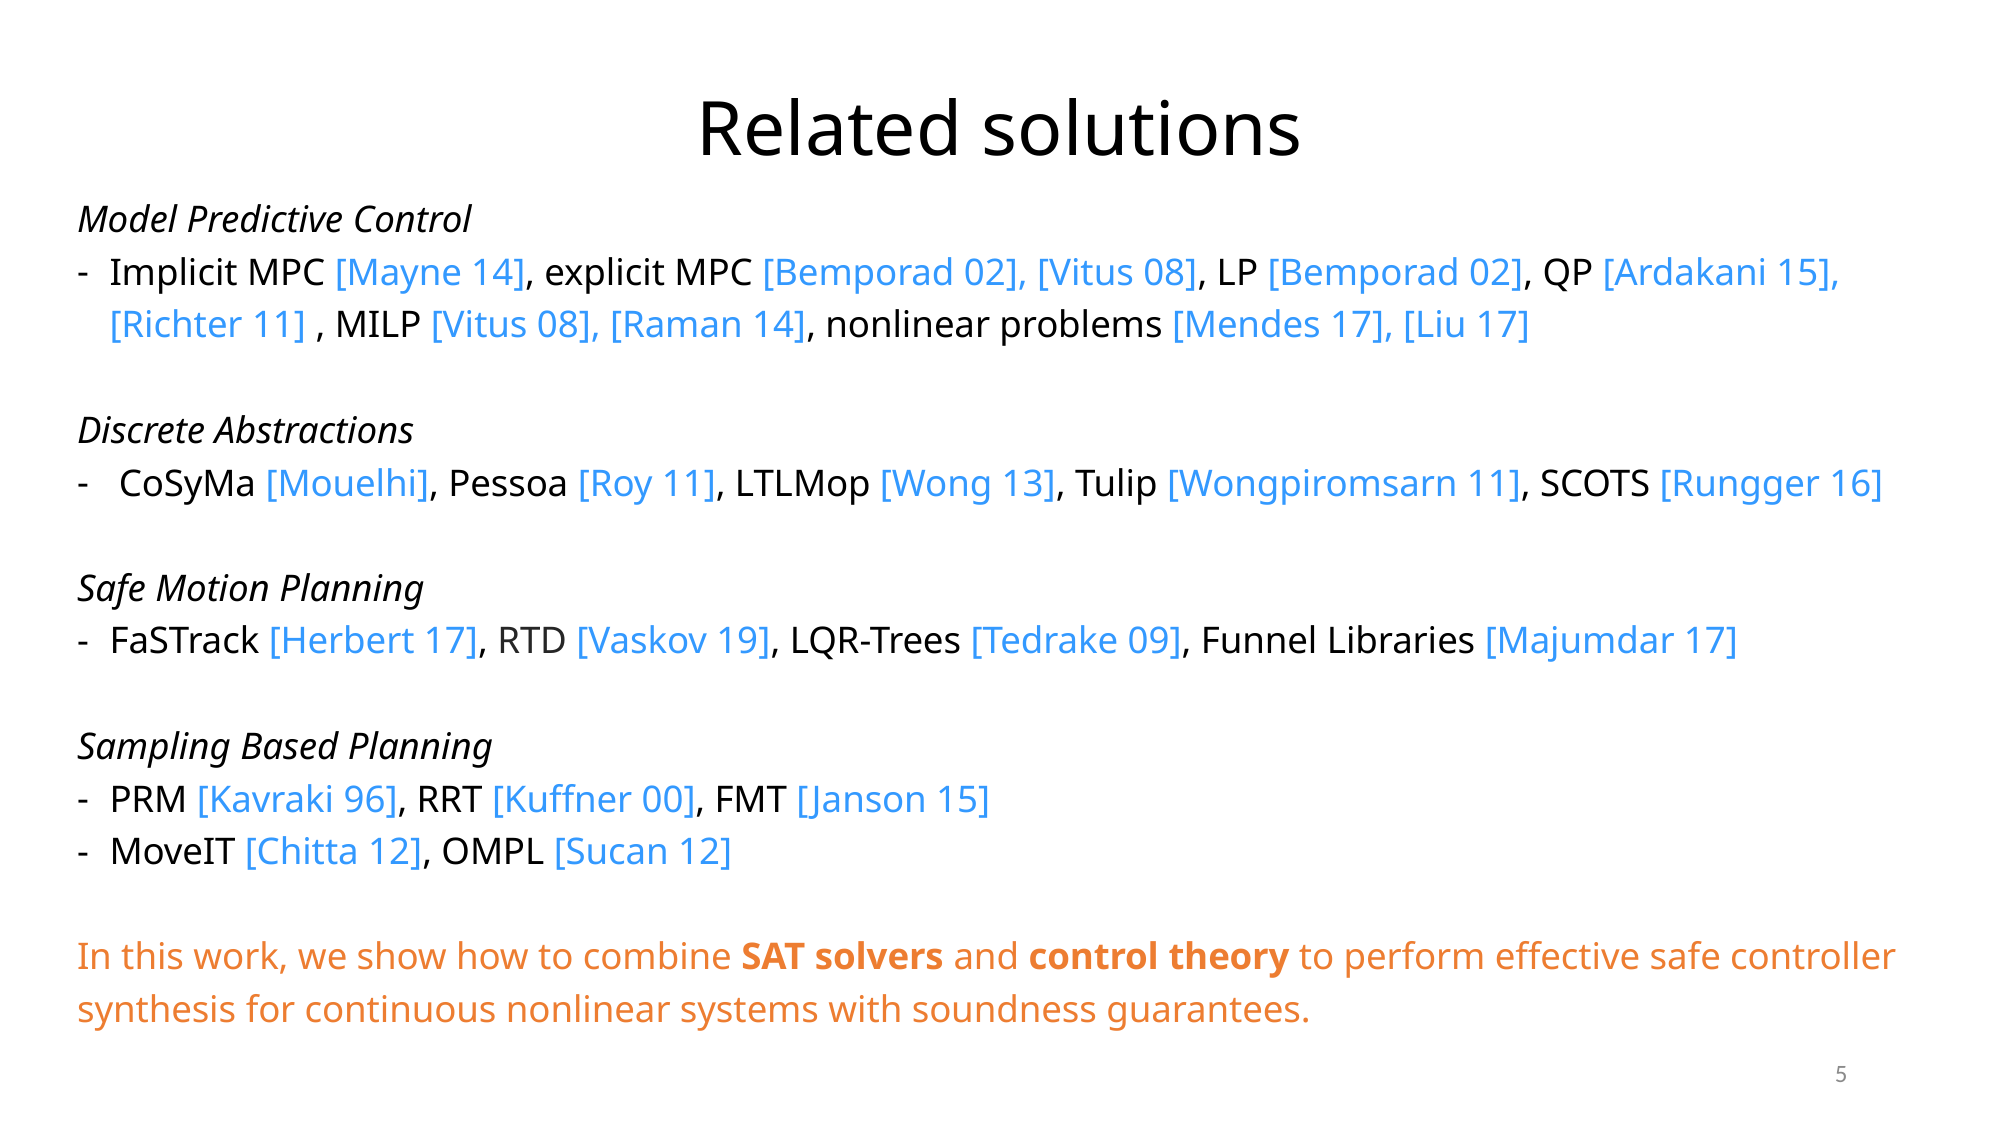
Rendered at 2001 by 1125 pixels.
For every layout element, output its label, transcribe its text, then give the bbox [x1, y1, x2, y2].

slide_number 5 [1412, 1042, 1863, 1103]
list Model Predictive Control Implicit MPC [Mayne 14], explicit MPC [Bemporad 02], [Vitus 08], LP [Bemporad 02], QP [Ardakani 15], [Richter 11] , MILP [Vitus 08], [Raman 14], nonlinear problems [Mendes 17], [Liu 17] Discrete Abstractions CoSyMa [Mouelhi], Pessoa [Roy 11], LTLMop [Wong 13], Tulip [Wongpiromsarn 11], SCOTS [Rungger 16] Safe Motion Planning FaSTrack [Herbert 17], RTD [Vaskov 19], LQR-Trees [Tedrake 09], Funnel Libraries [Majumdar 17] Sampling Based Planning PRM [Kavraki 96], RRT [Kuffner 00], FMT [Janson 15] MoveIT [Chitta 12], OMPL [Sucan 12] In this work, we show how to combine SAT solvers and control theory to perform effective safe controller synthesis for continuous nonlinear systems with soundness guarantees. [62, 179, 1938, 1090]
title Related solutions [62, 22, 1938, 179]
